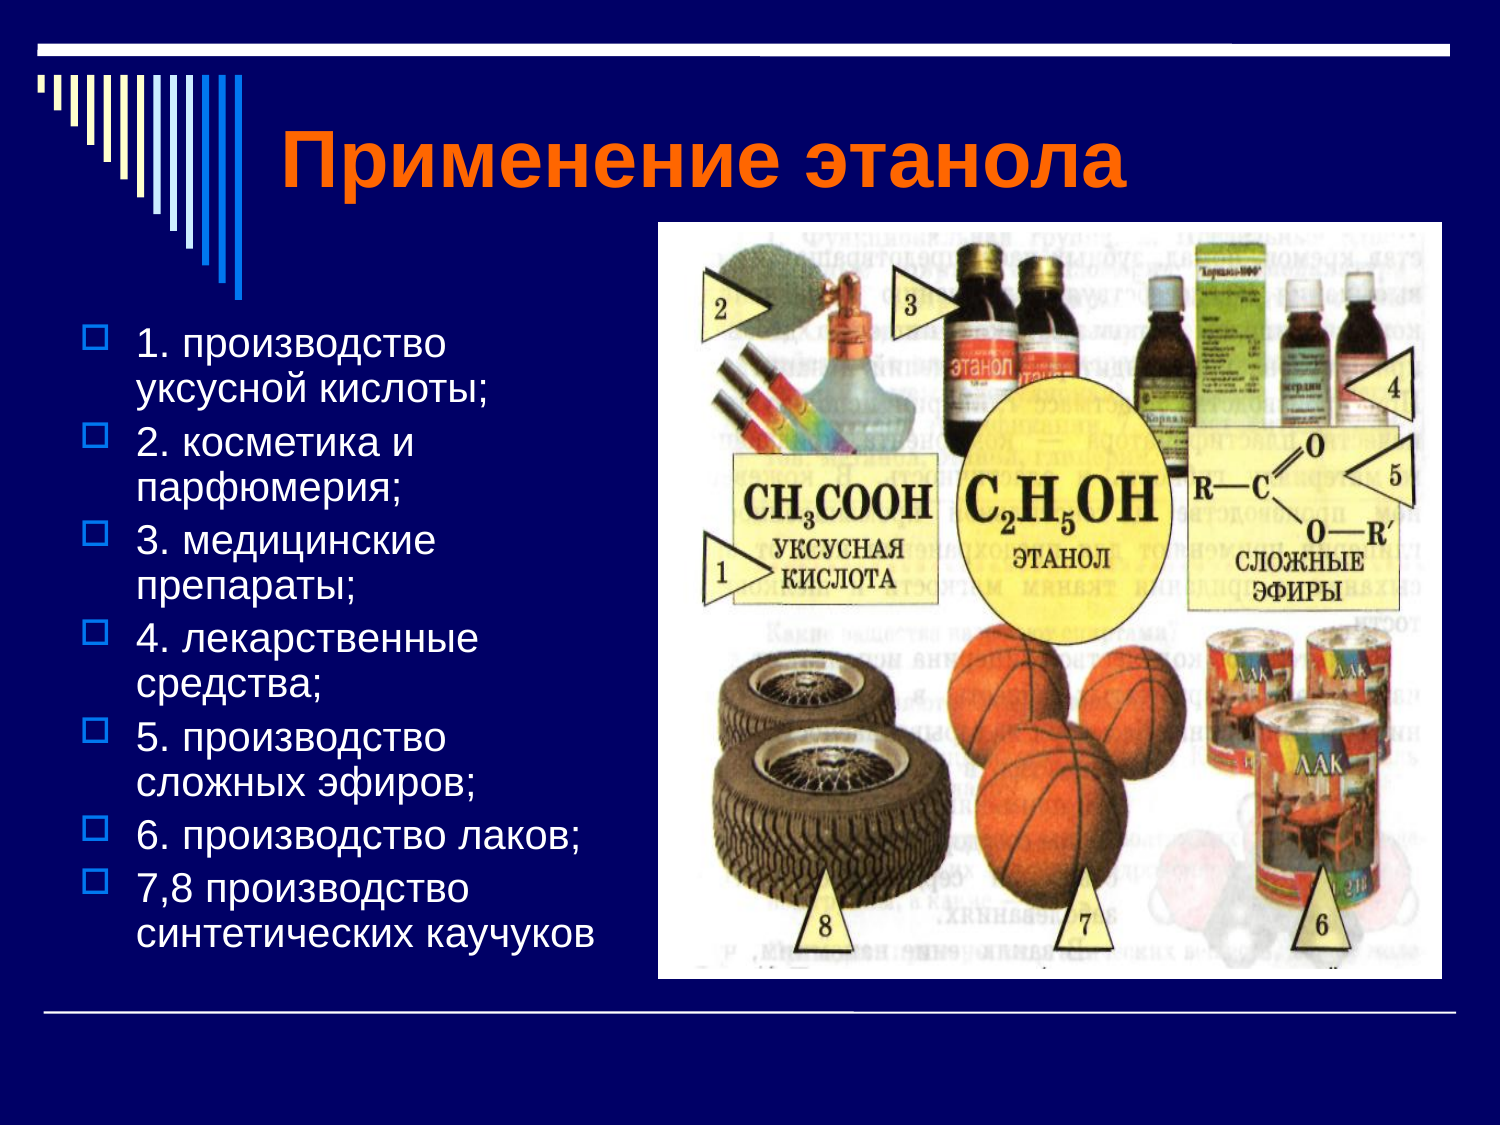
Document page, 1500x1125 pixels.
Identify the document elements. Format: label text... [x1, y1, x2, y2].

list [666, 231, 1434, 970]
title Применение этанола [265, 77, 1426, 232]
text_box 1. производство уксусной кислоты; 2. косметика и парфюмерия; 3. медицинские препараты; 4. лекарственные средства; 5. производство сложных эфиров; 6. производство лаков; 7,8 производство синтетических каучуков [64, 314, 644, 1024]
